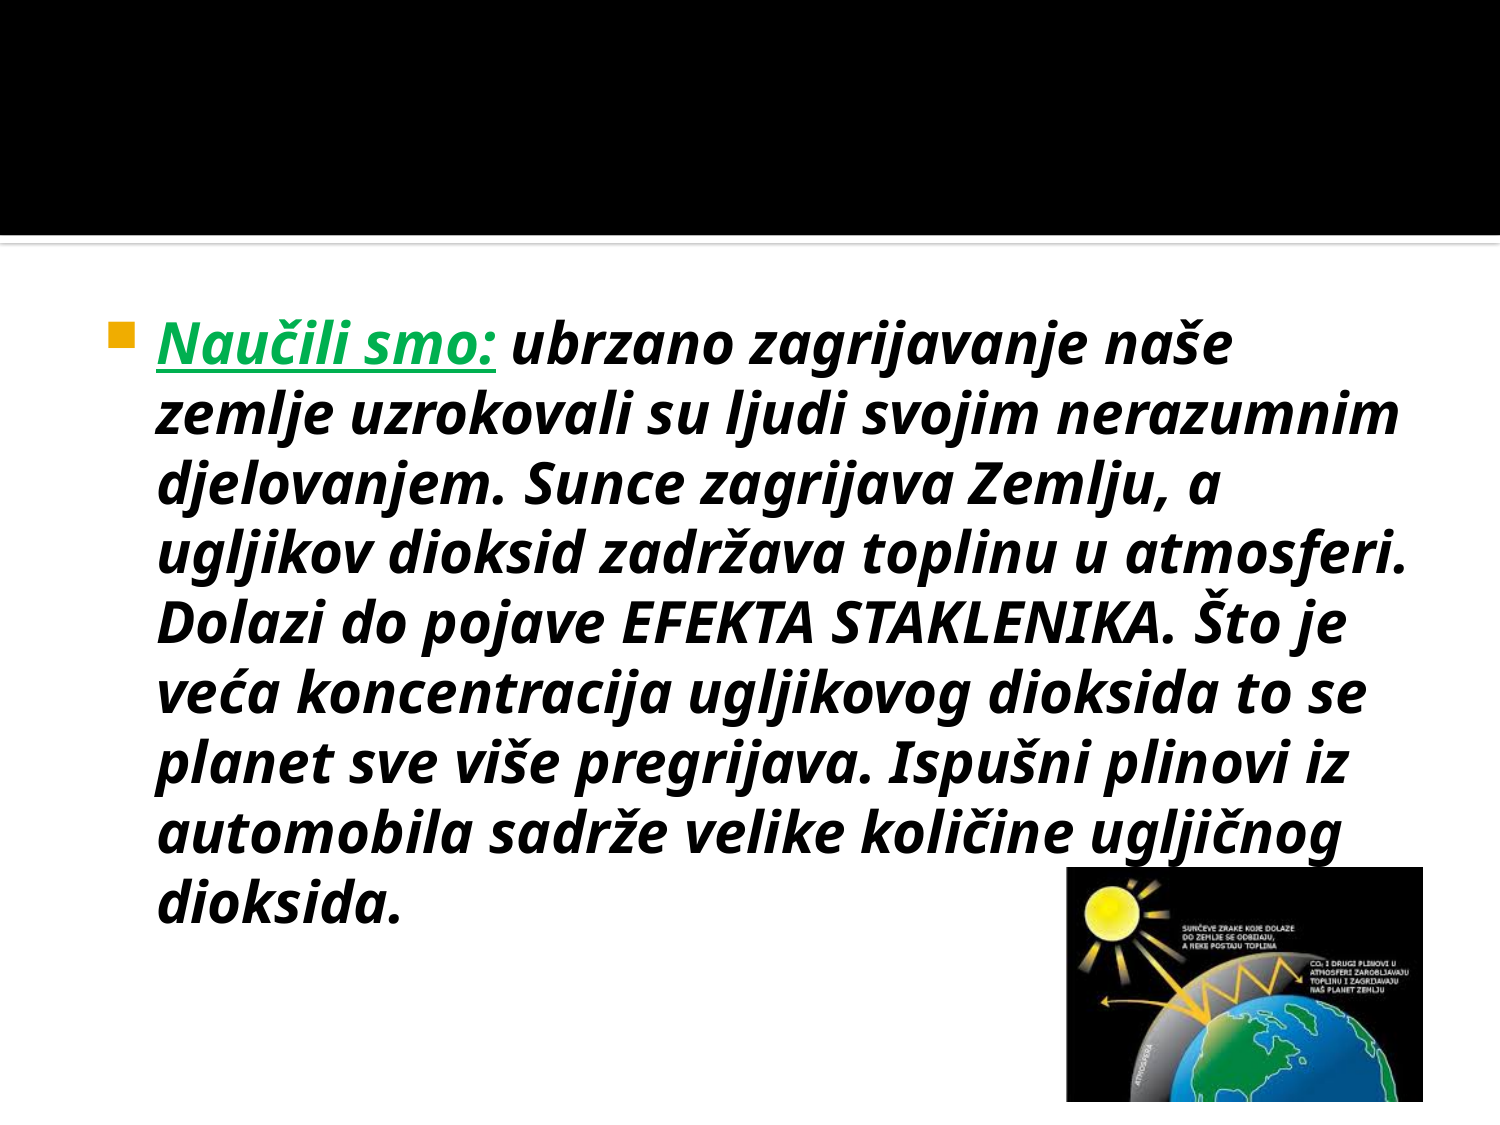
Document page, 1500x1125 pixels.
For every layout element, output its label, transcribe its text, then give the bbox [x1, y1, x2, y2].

picture [1066, 867, 1423, 1103]
list Naučili smo: ubrzano zagrijavanje naše zemlje uzrokovali su ljudi svojim nerazumnim djelovanjem. Sunce zagrijava Zemlju, a ugljikov dioksid zadržava toplinu u atmosferi. Dolazi do pojave EFEKTA STAKLENIKA. Što je veća koncentracija ugljikovog dioksida to se planet sve više pregrijava. Ispušni plinovi iz automobila sadrže velike količine ugljičnog dioksida. [75, 291, 1425, 1050]
